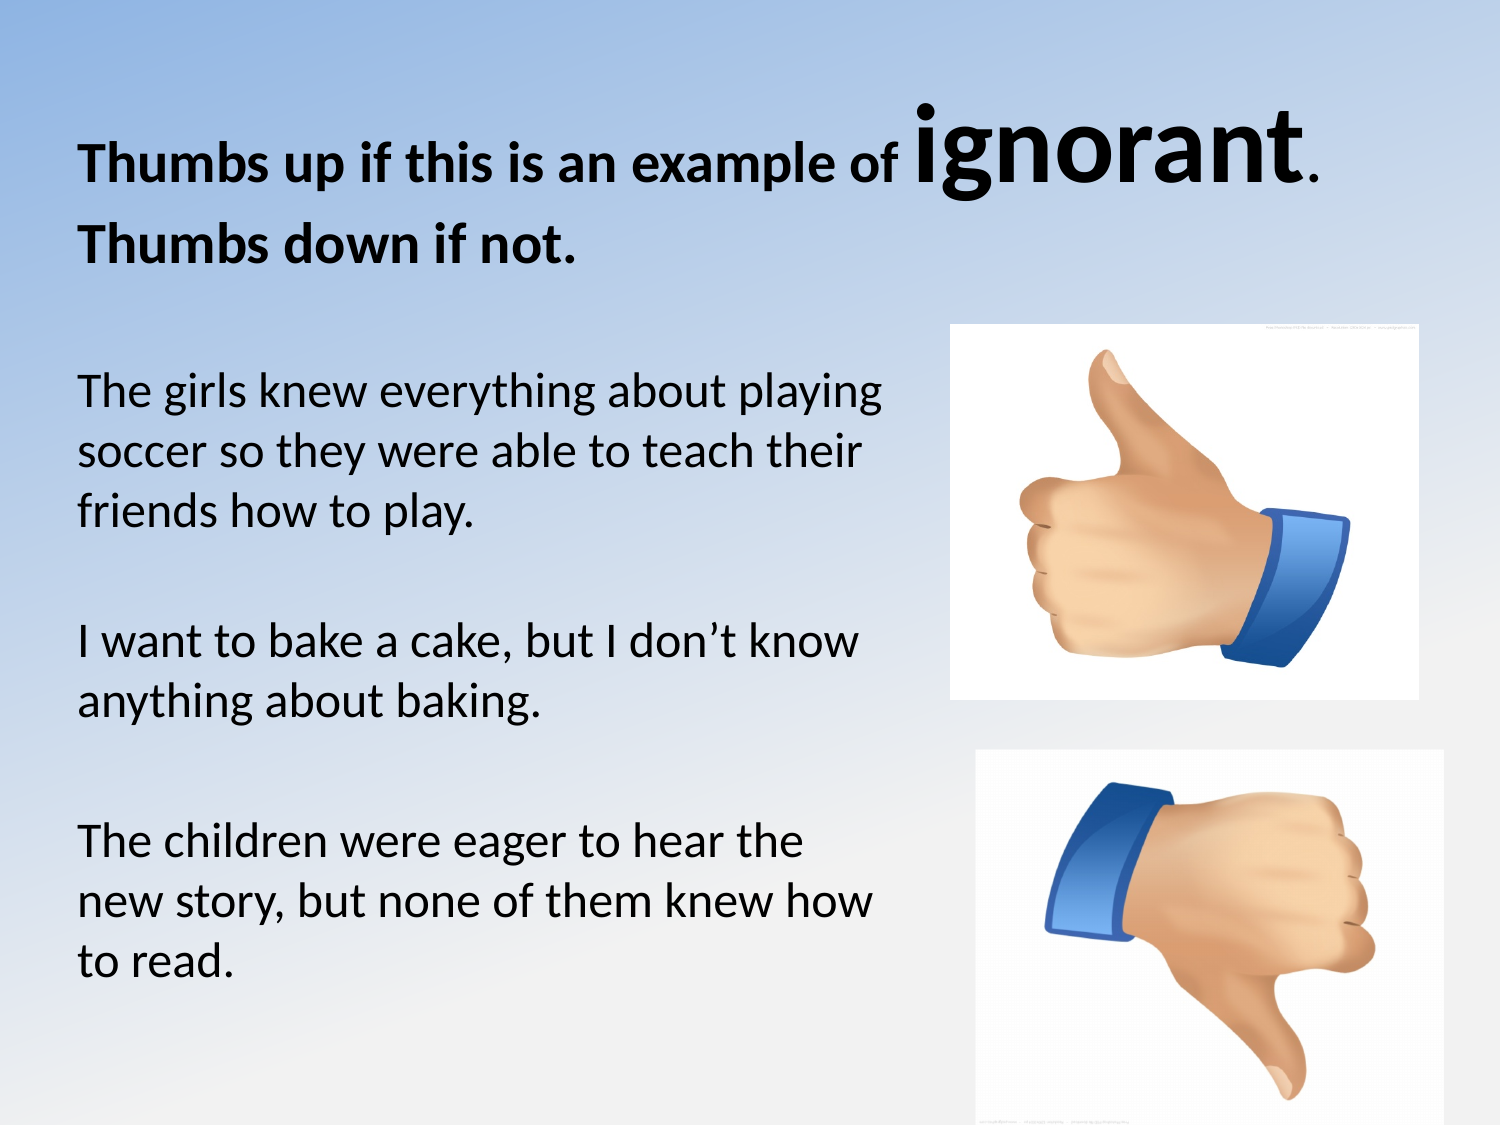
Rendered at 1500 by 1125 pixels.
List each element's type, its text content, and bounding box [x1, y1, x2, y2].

picture [949, 324, 1419, 701]
picture [974, 749, 1444, 1125]
text_box The girls knew everything about playing soccer so they were able to teach their friends how to play. [62, 349, 900, 545]
text_box The children were eager to hear the new story, but none of them knew how to read. [62, 799, 900, 995]
text_box Thumbs up if this is an example of ignorant. Thumbs down if not. [62, 62, 1450, 283]
text_box I want to bake a cake, but I don’t know anything about baking. [62, 599, 900, 735]
